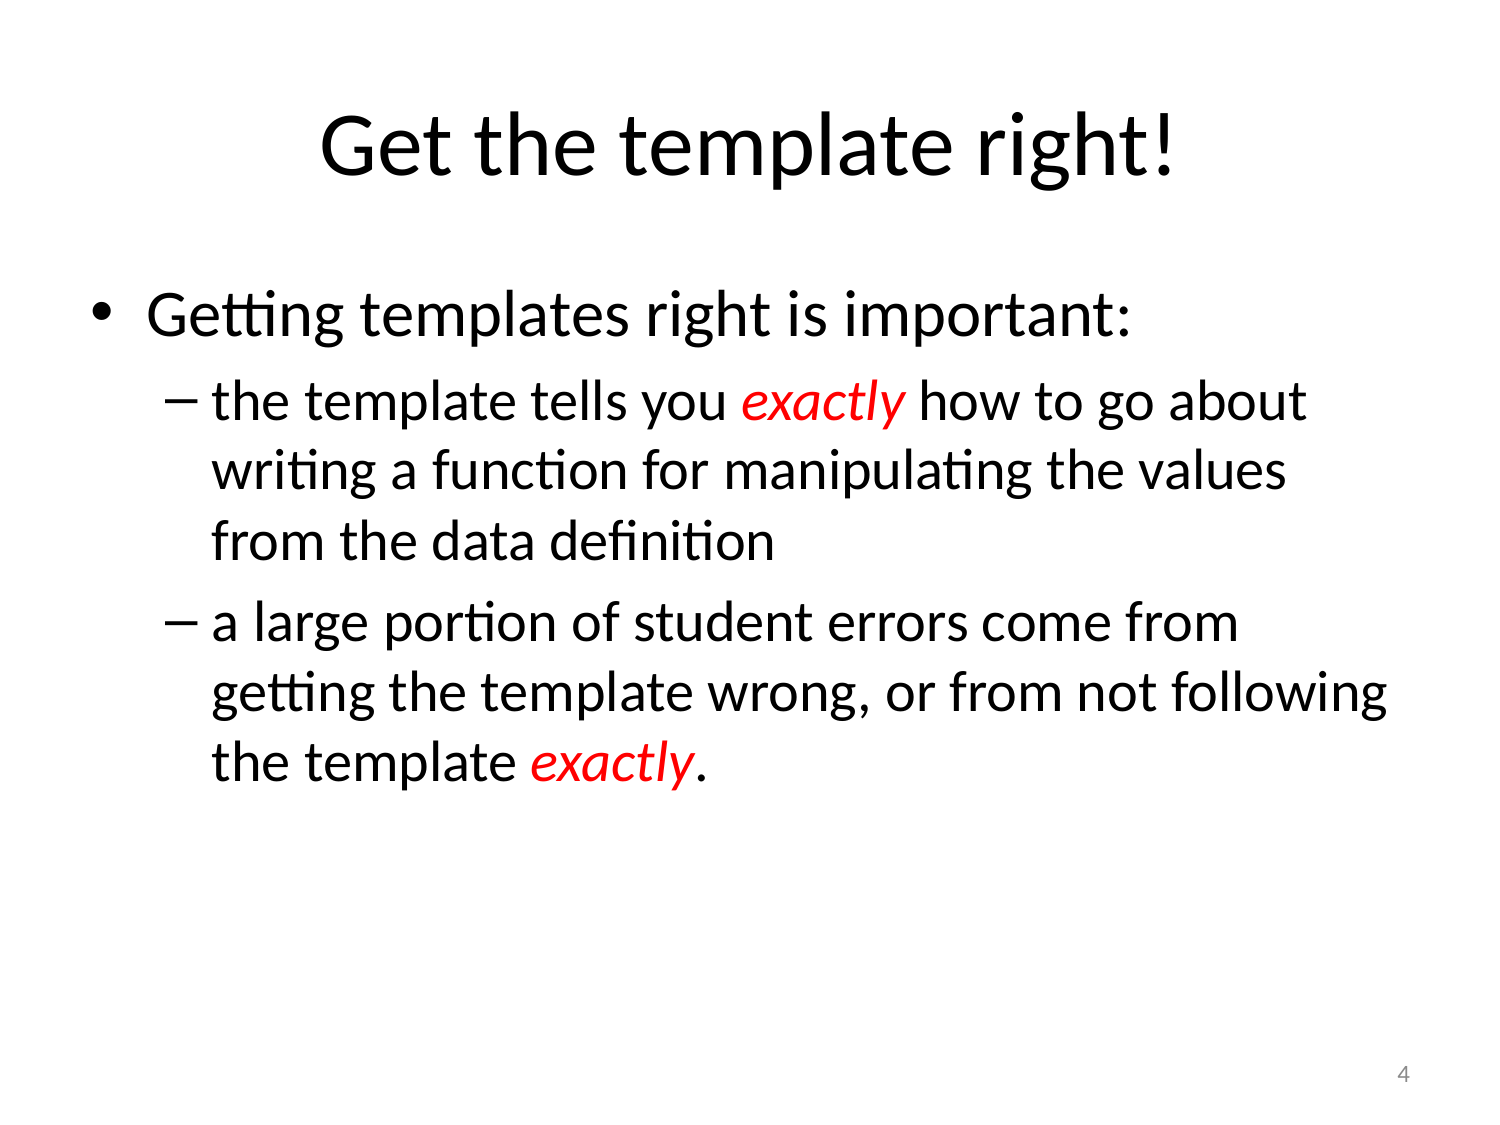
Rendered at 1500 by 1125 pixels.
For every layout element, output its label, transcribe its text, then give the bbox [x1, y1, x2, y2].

list Getting templates right is important: the template tells you exactly how to go about writing a function for manipulating the values from the data definition a large portion of student errors come from getting the template wrong, or from not following the template exactly. [75, 262, 1425, 1005]
title Get the template right! [75, 45, 1425, 233]
slide_number 4 [1074, 1042, 1425, 1103]
